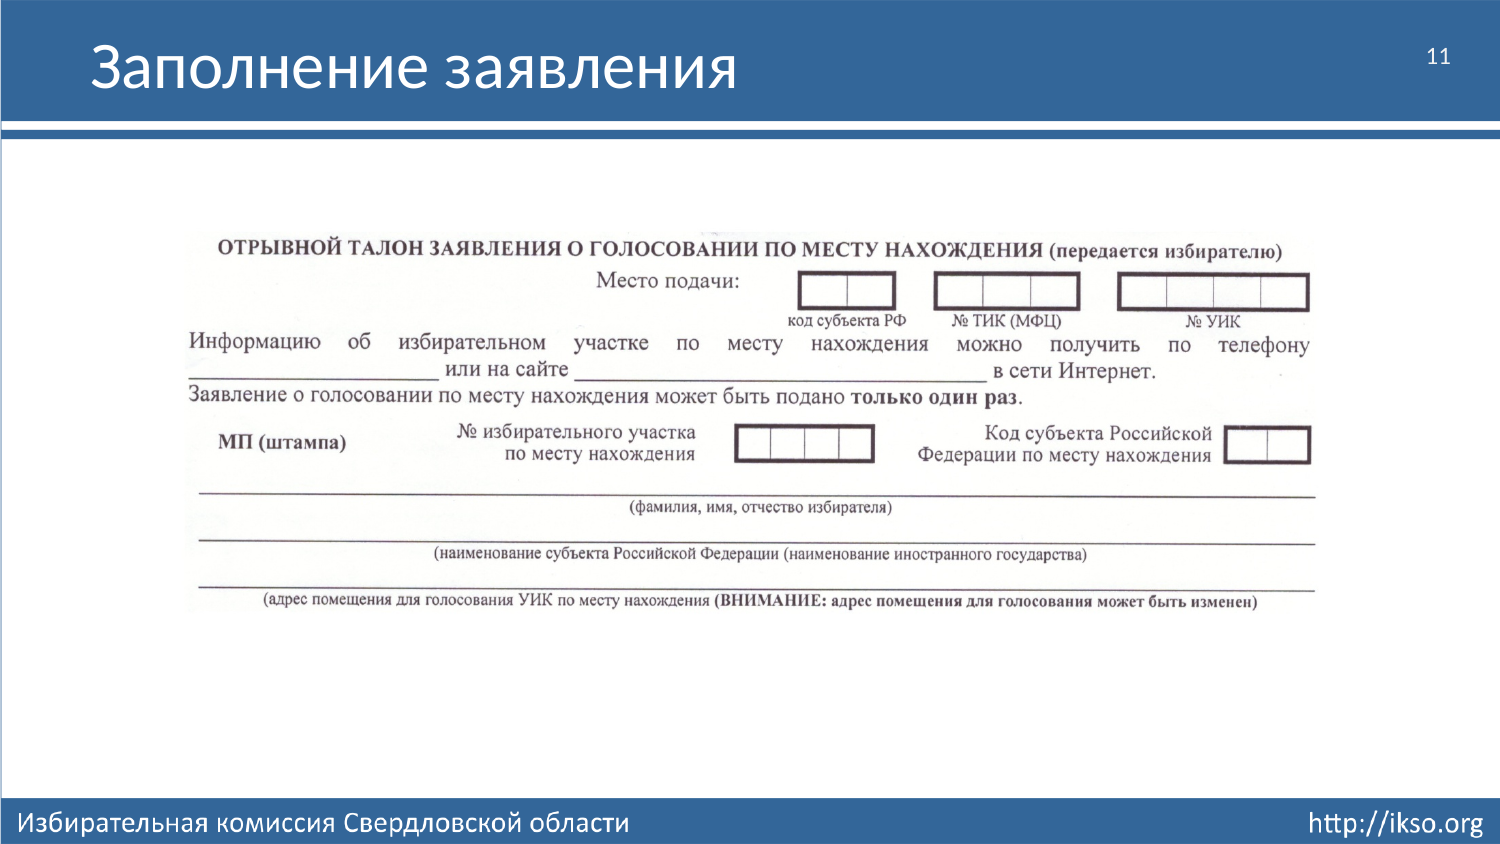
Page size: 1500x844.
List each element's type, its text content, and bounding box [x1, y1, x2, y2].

slide_number 11 [1116, 32, 1467, 77]
title Заполнение заявления [75, 8, 1425, 115]
picture [0, 0, 1500, 844]
